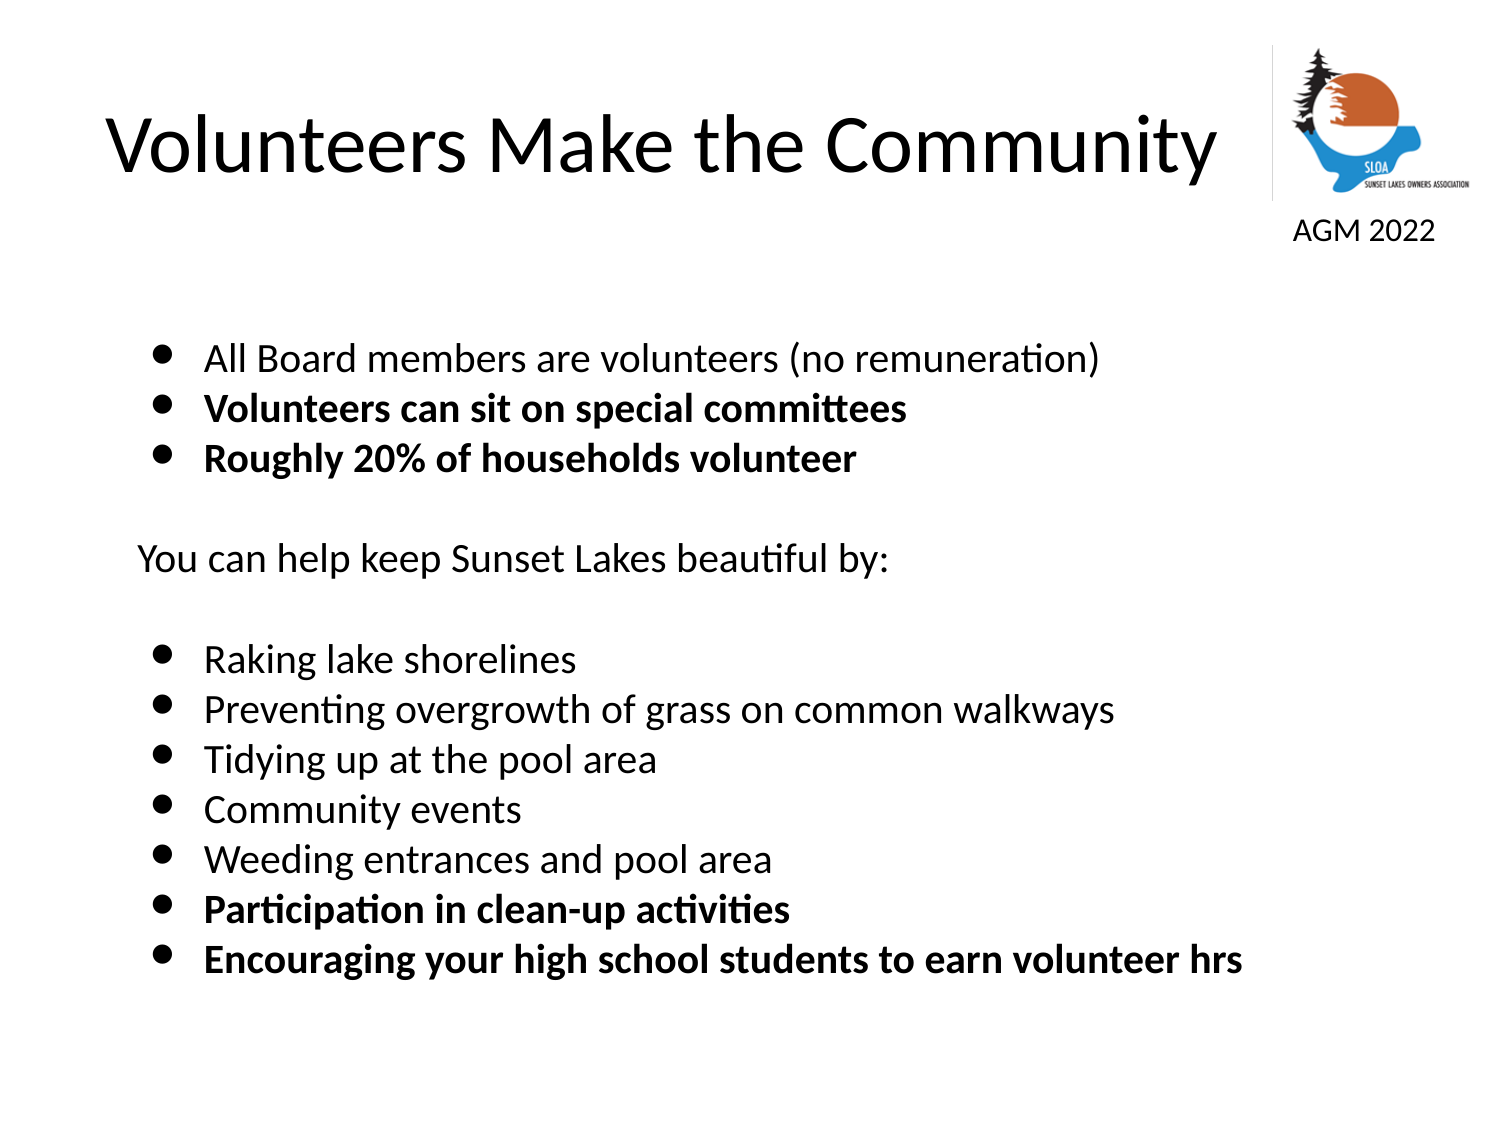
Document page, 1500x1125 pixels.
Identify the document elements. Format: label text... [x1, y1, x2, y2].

text_box Volunteers Make the Community [74, 45, 1250, 233]
text_box All Board members are volunteers (no remuneration) Volunteers can sit on special committees Roughly 20% of households volunteer You can help keep Sunset Lakes beautiful by: Raking lake shorelines Preventing overgrowth of grass on common walkways Tidying up at the pool area Community events Weeding entrances and pool area Participation in clean-up activities Encouraging your high school students to earn volunteer hrs [123, 324, 1376, 1063]
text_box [1272, 44, 1480, 277]
